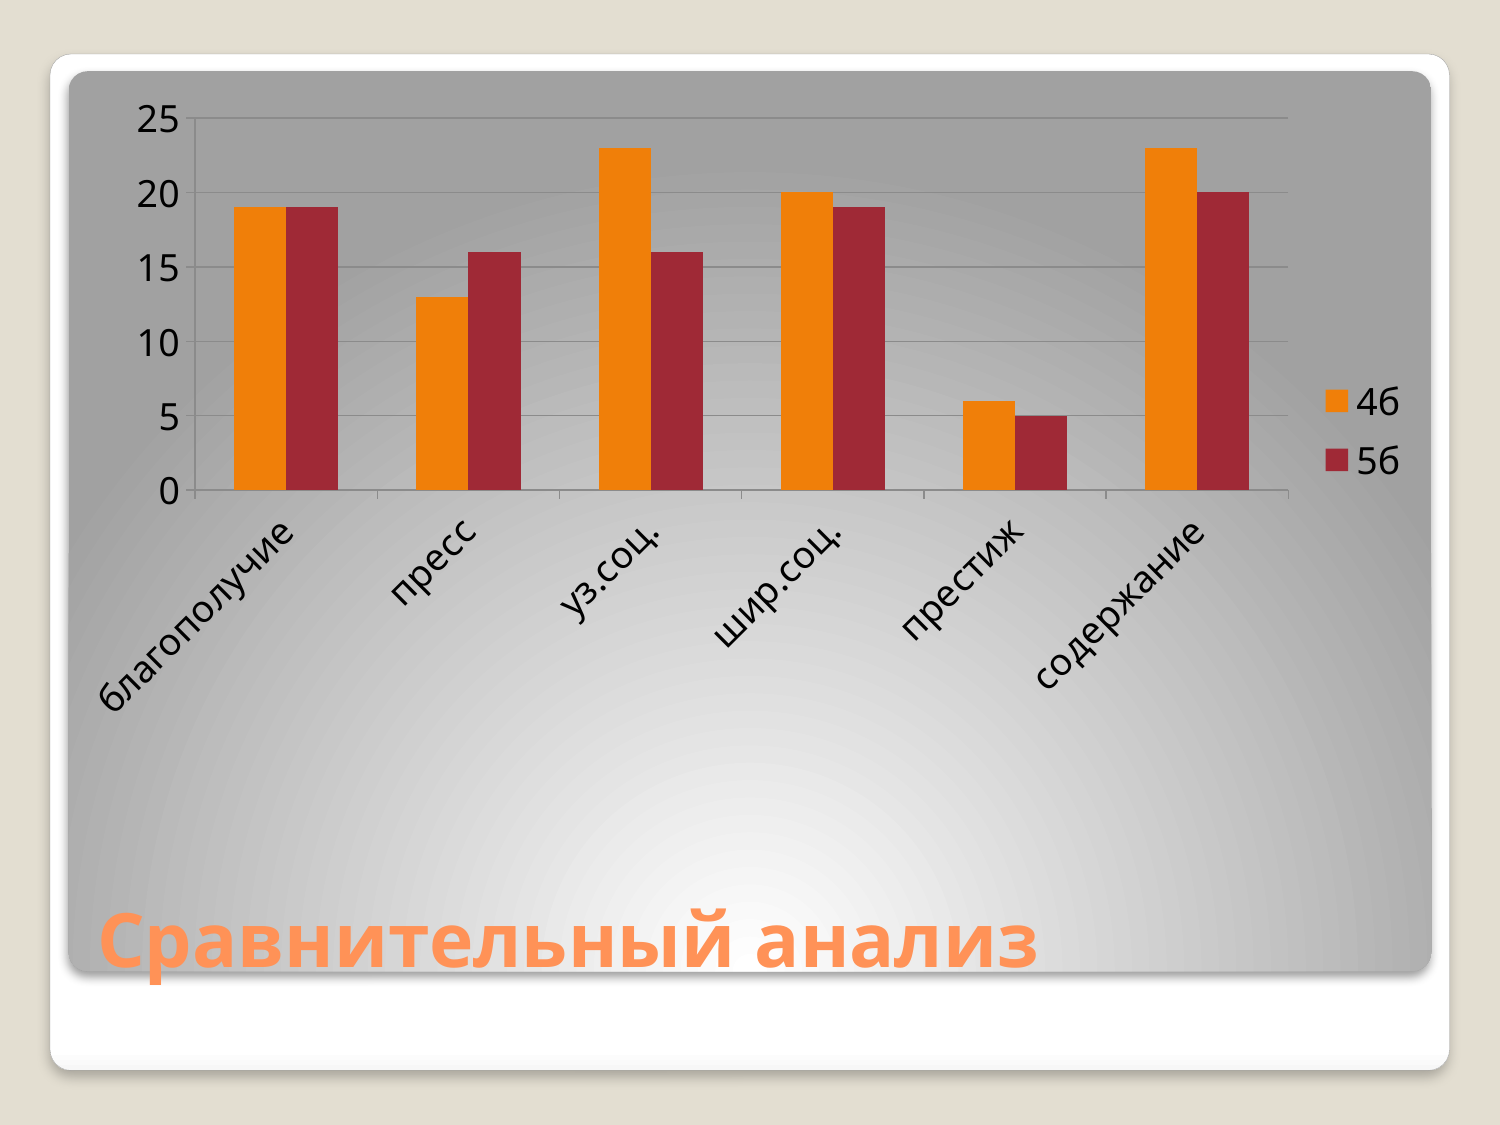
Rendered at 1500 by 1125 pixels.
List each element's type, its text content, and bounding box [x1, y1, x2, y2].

title Сравнительный анализ [82, 817, 1425, 990]
chart [82, 86, 1426, 775]
